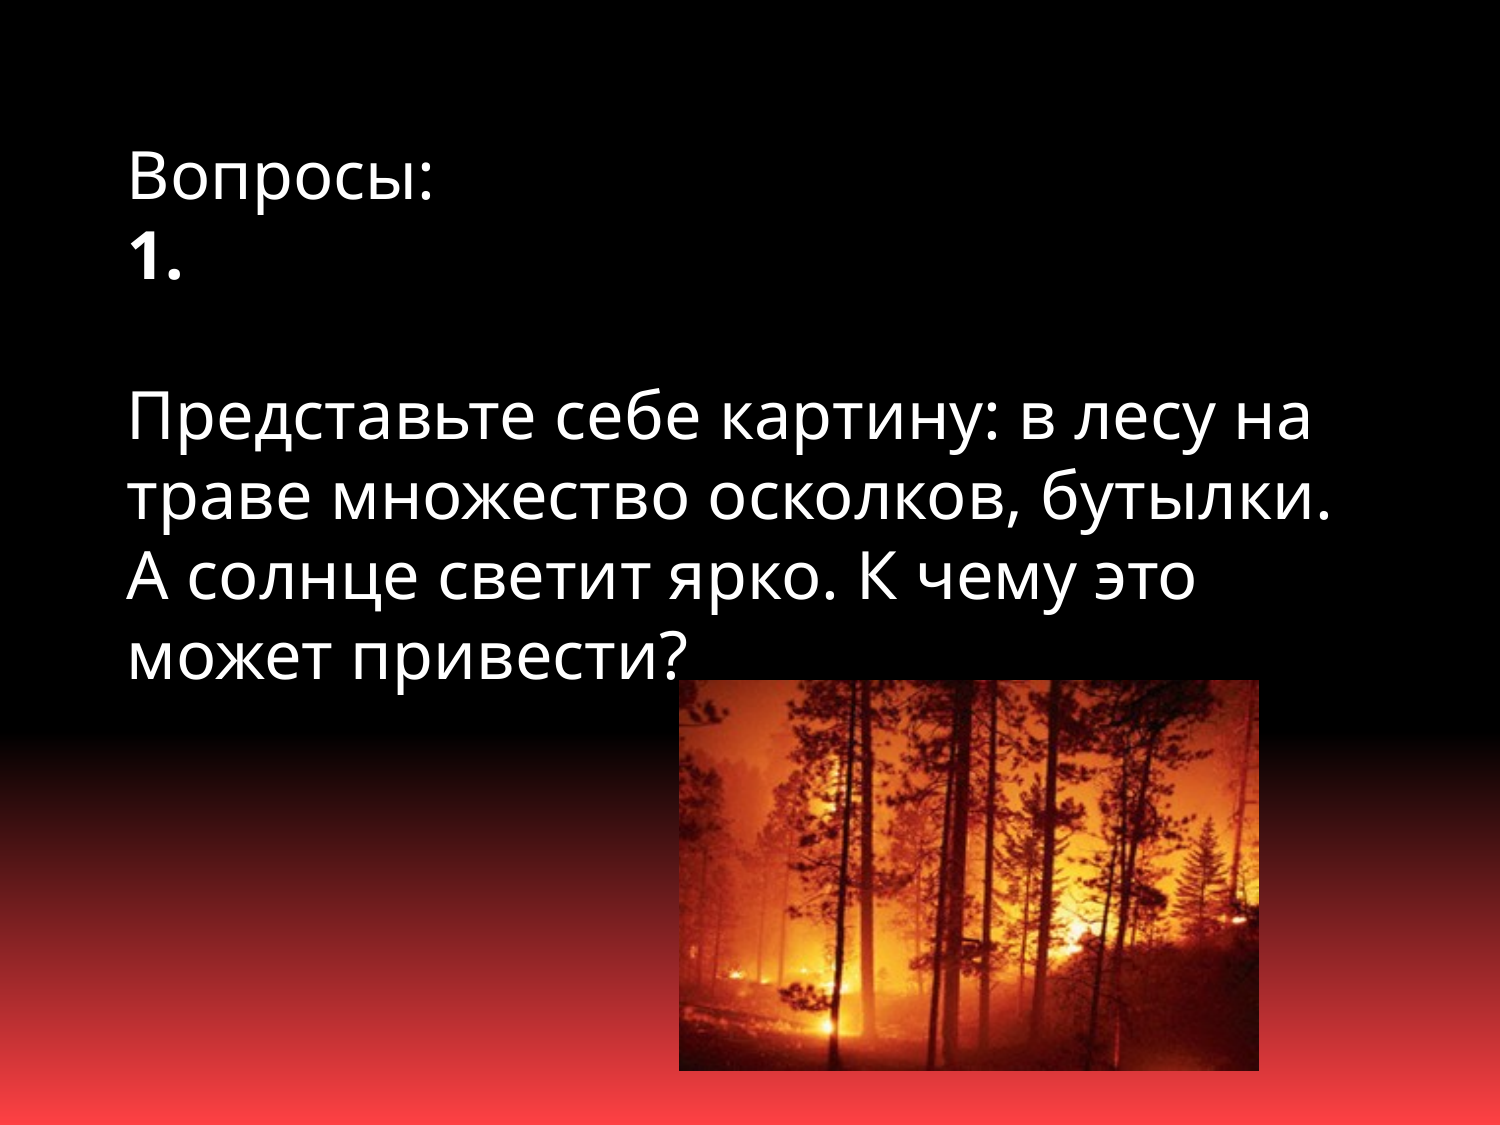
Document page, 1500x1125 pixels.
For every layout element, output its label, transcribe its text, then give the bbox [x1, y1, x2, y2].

text_box Вопросы: 1. Представьте себе картину: в лесу на траве множество осколков, бутылки. А солнце светит ярко. К чему это может привести? [112, 125, 1400, 700]
picture [678, 680, 1259, 1071]
